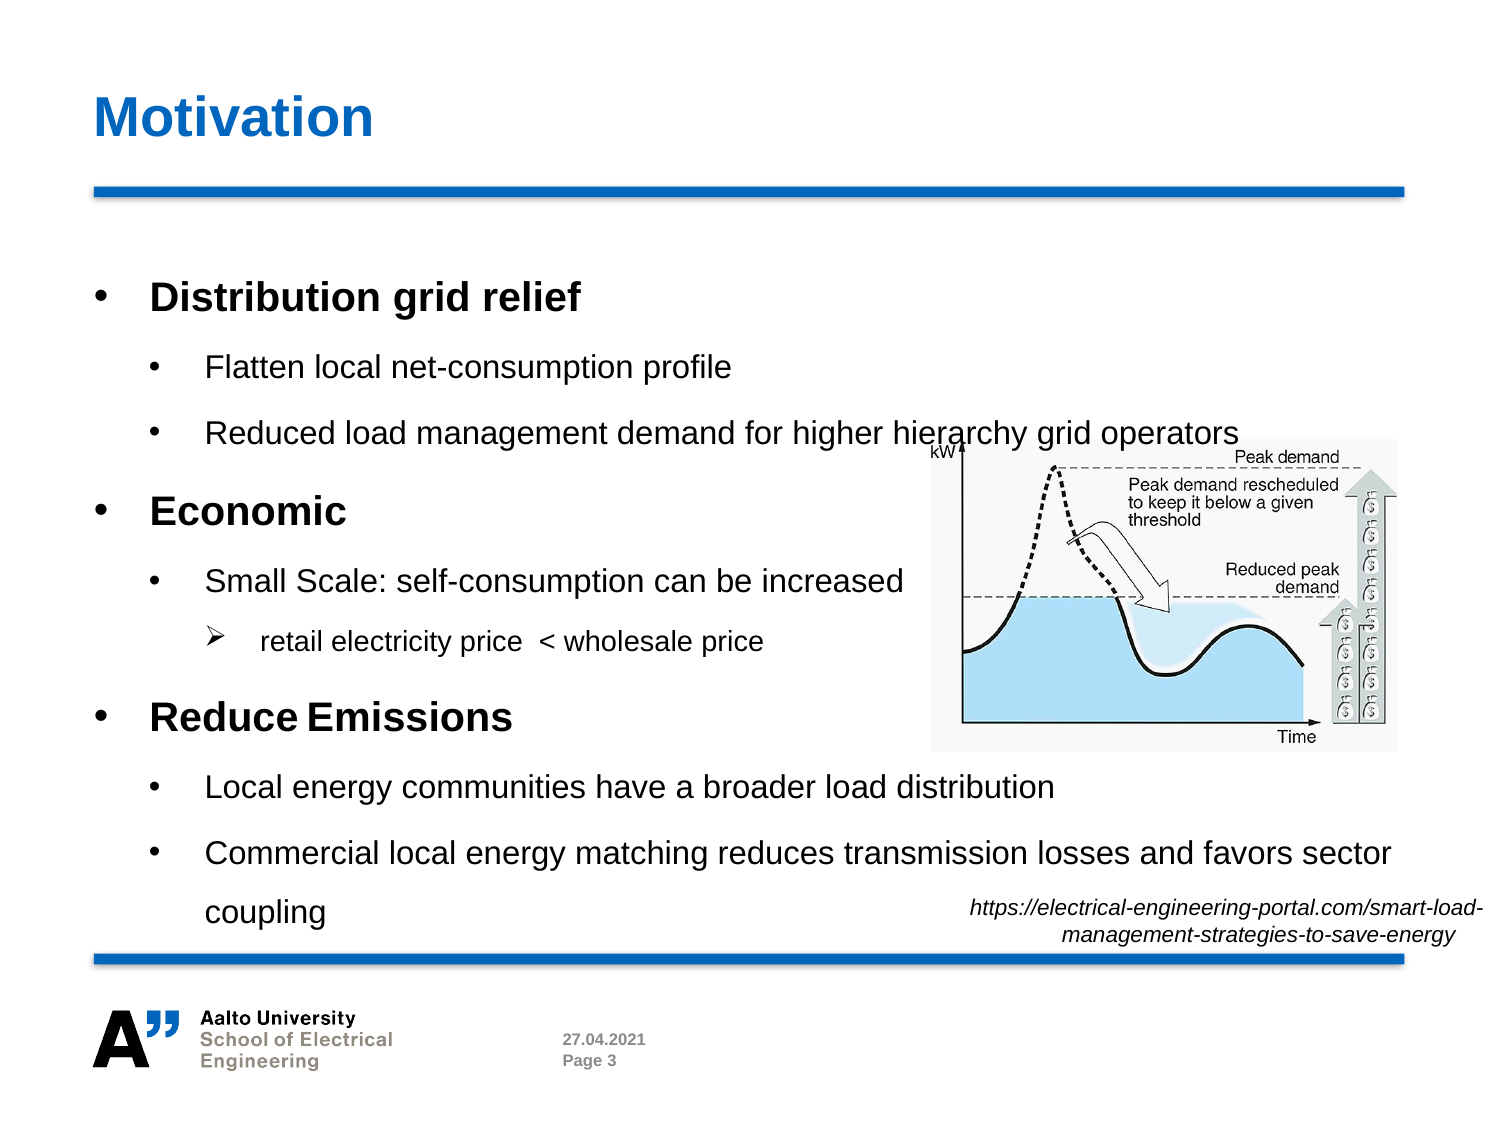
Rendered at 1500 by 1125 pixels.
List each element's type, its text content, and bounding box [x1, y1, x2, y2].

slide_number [562, 1029, 816, 1050]
slide_number Page 3 [562, 1050, 816, 1071]
picture [931, 439, 1398, 752]
title Motivation [93, 80, 1369, 228]
picture [35, 953, 449, 1125]
text_box Distribution grid relief Flatten local net-consumption profile Reduced load management demand for higher hierarchy grid operators Economic Small Scale: self-consumption can be increased retail electricity price < wholesale price Reduce Emissions Local energy communities have a broader load distribution Commercial local energy matching reduces transmission losses and favors sector coupling [93, 245, 1398, 932]
list https://electrical-engineering-portal.com/smart-load-management-strategies-to-save-energy [969, 892, 1486, 956]
